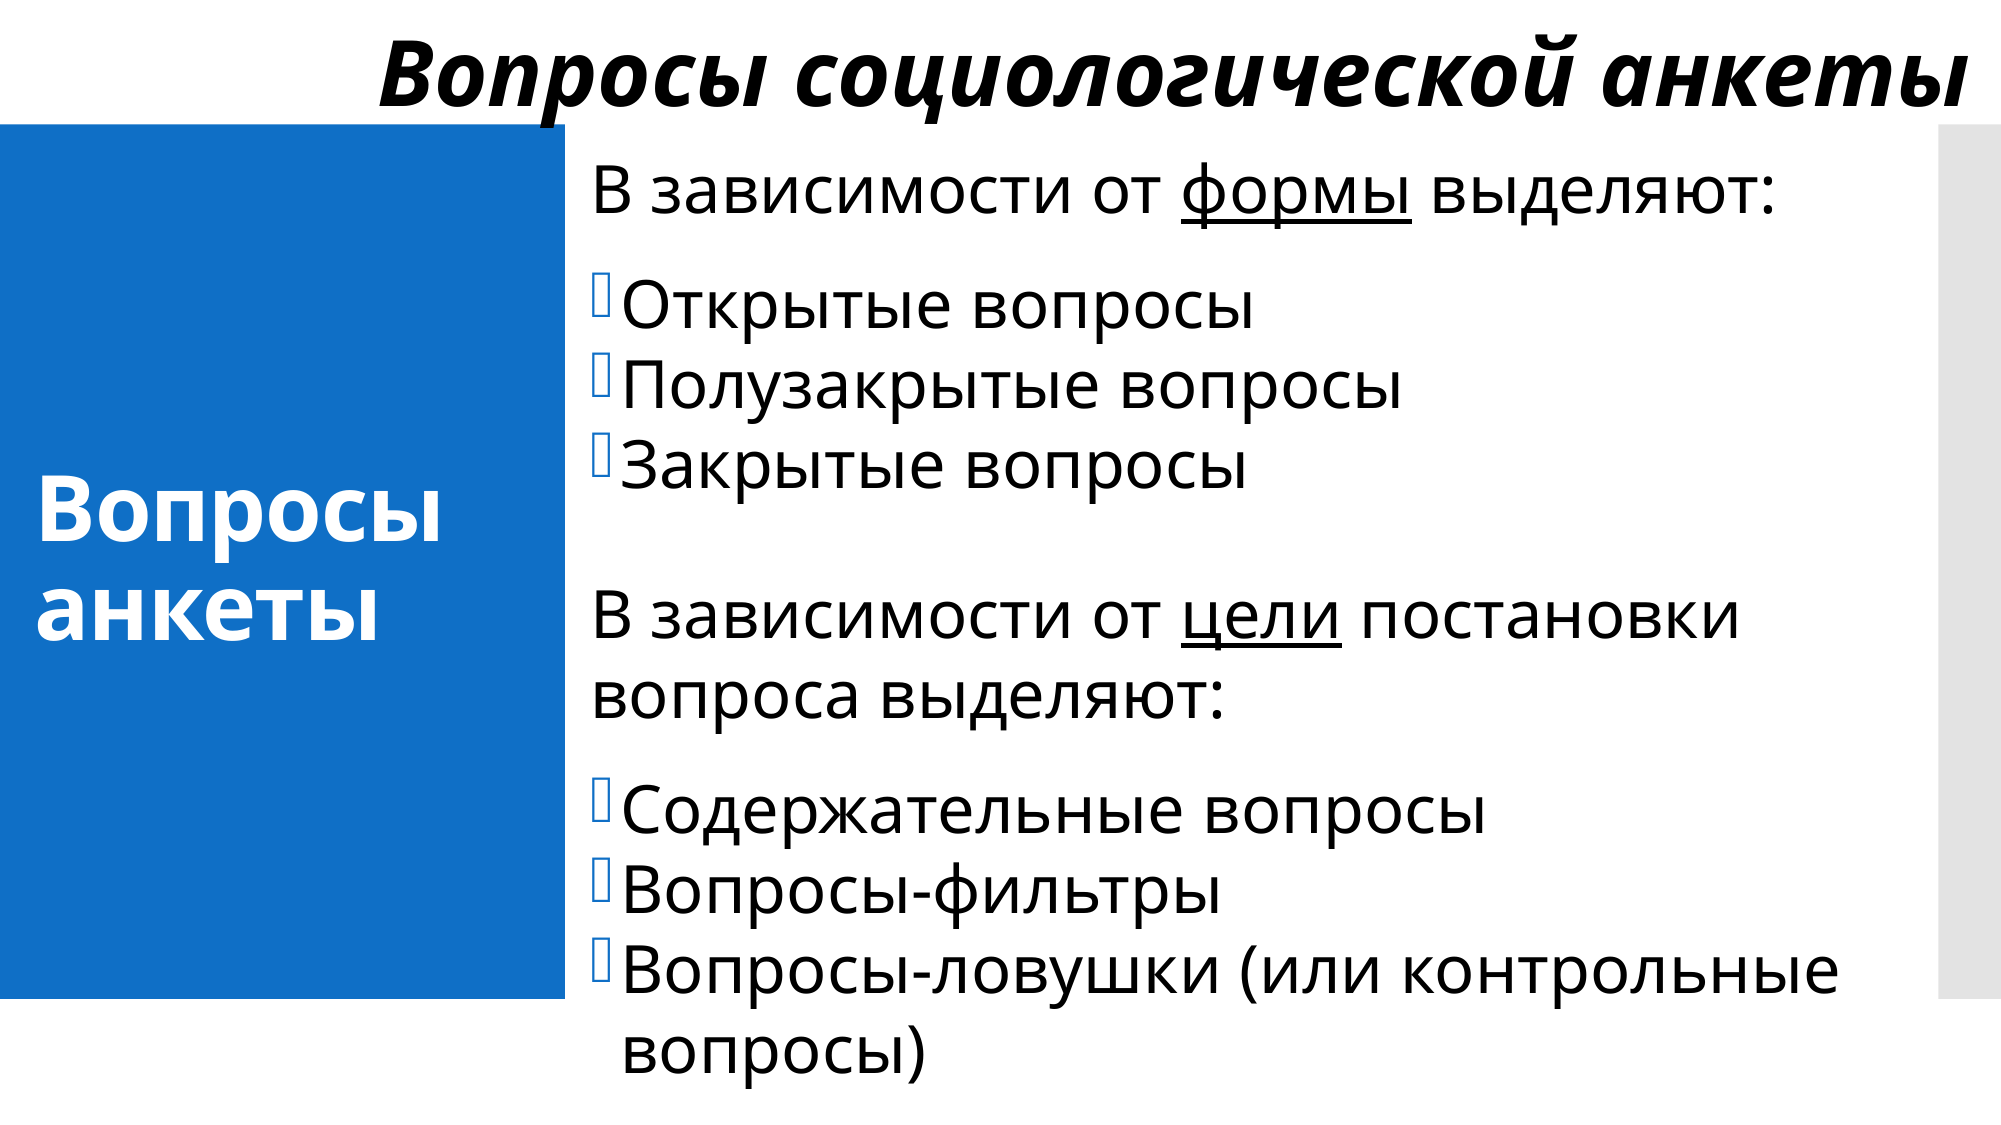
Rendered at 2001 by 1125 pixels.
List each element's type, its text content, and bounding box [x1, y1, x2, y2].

title Вопросы анкеты [19, 184, 540, 940]
list В зависимости от формы выделяют: Открытые вопросы Полузакрытые вопросы Закрытые вопросы В зависимости от цели постановки вопроса выделяют: Содержательные вопросы Вопросы-фильтры Вопросы-ловушки (или контрольные вопросы) [575, 133, 1938, 1101]
text_box Вопросы социологической анкеты [362, 0, 1987, 133]
